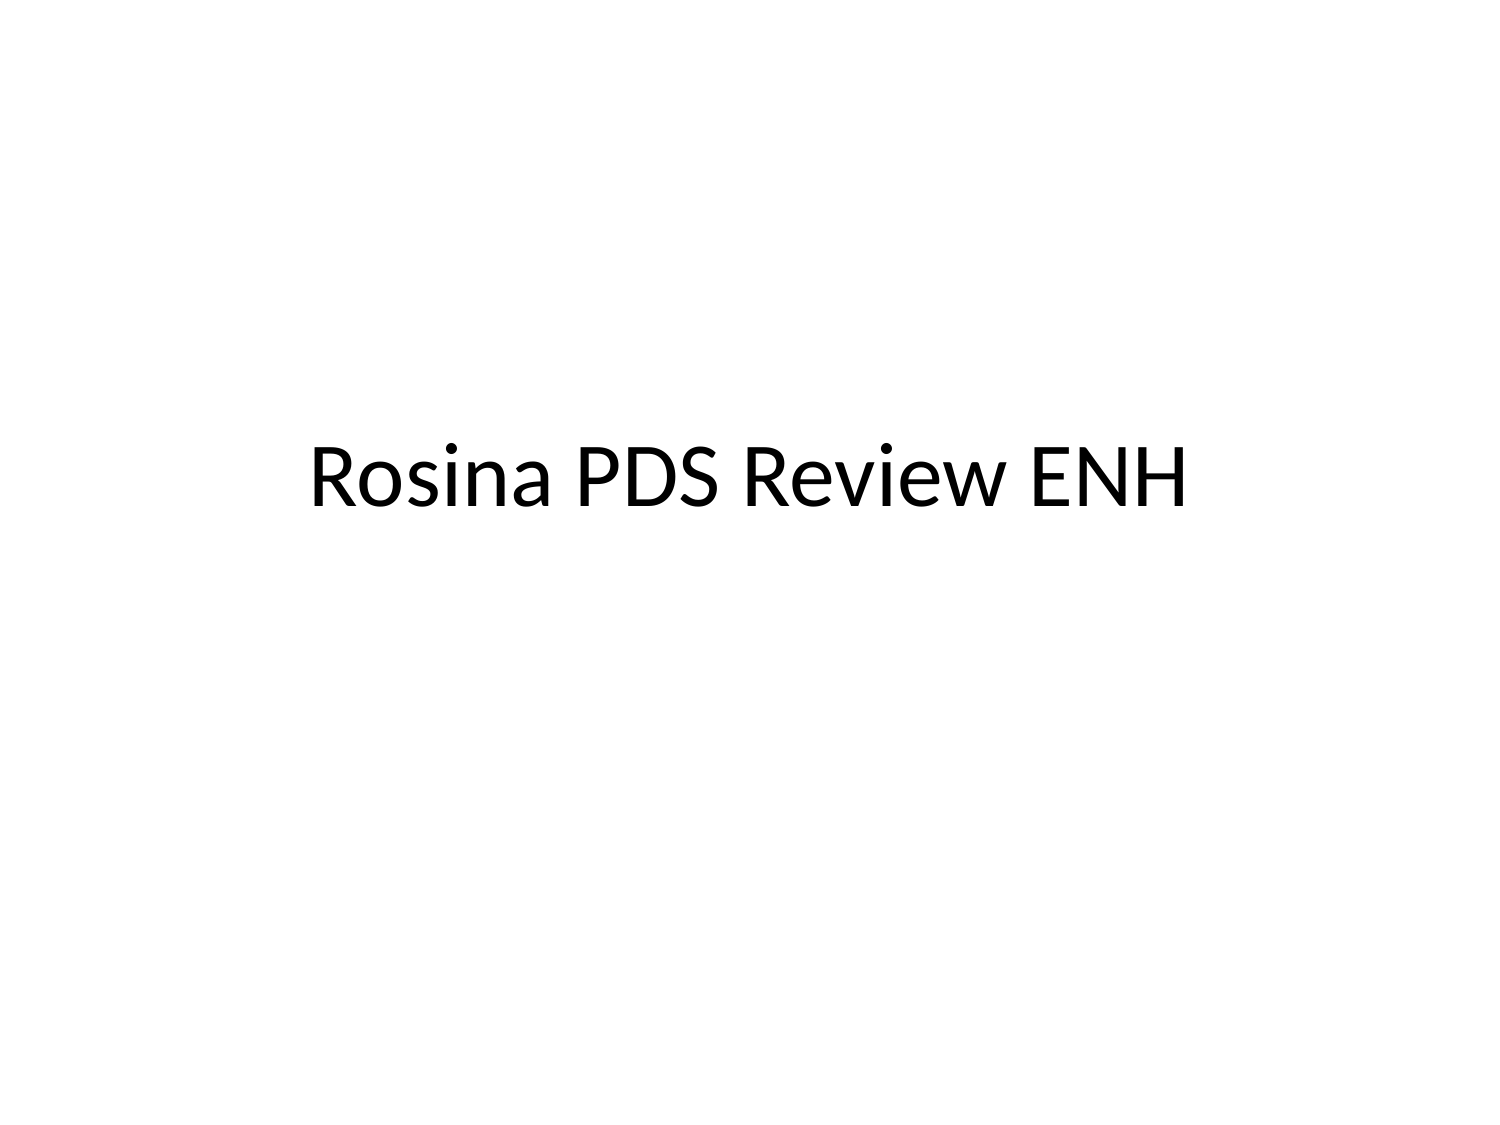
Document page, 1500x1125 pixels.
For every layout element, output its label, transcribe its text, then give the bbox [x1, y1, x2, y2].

title Rosina PDS Review ENH [112, 349, 1388, 591]
